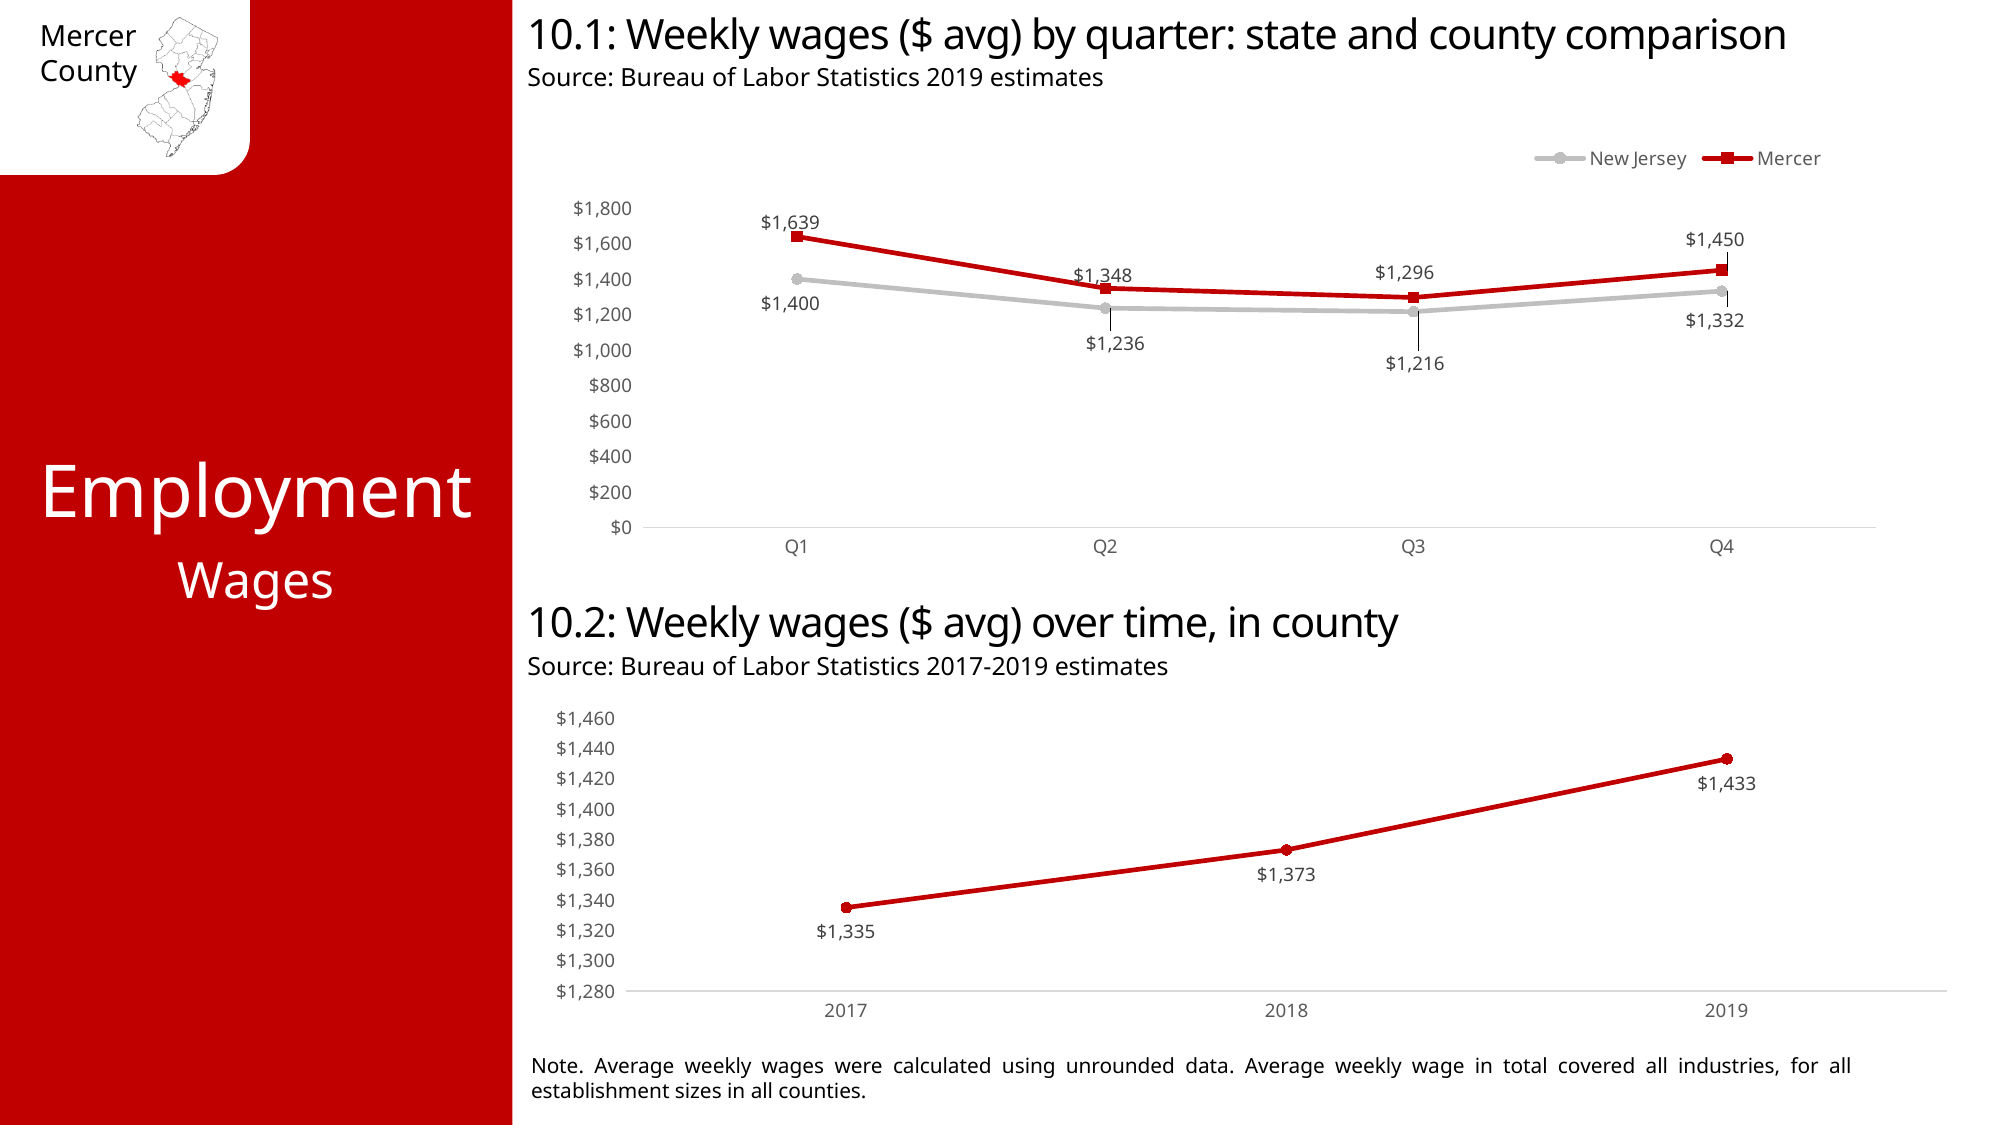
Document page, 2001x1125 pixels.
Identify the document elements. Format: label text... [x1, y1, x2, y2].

chart [537, 139, 1898, 578]
picture [137, 17, 218, 157]
text_box Source: Bureau of Labor Statistics 2017-2019 estimates [512, 643, 1891, 688]
text_box Employment [0, 437, 513, 540]
text_box Note. Average weekly wages were calculated using unrounded data. Average weekly wage in total covered all industries, for all establishment sizes in all counties. [516, 1040, 1867, 1115]
text_box 10.1: Weekly wages ($ avg) by quarter: state and county comparison [512, 0, 1992, 65]
text_box Wages [0, 540, 513, 616]
text_box 10.2: Weekly wages ($ avg) over time, in county [512, 588, 1992, 654]
chart [537, 704, 1981, 1050]
text_box Source: Bureau of Labor Statistics 2019 estimates [512, 54, 1891, 100]
